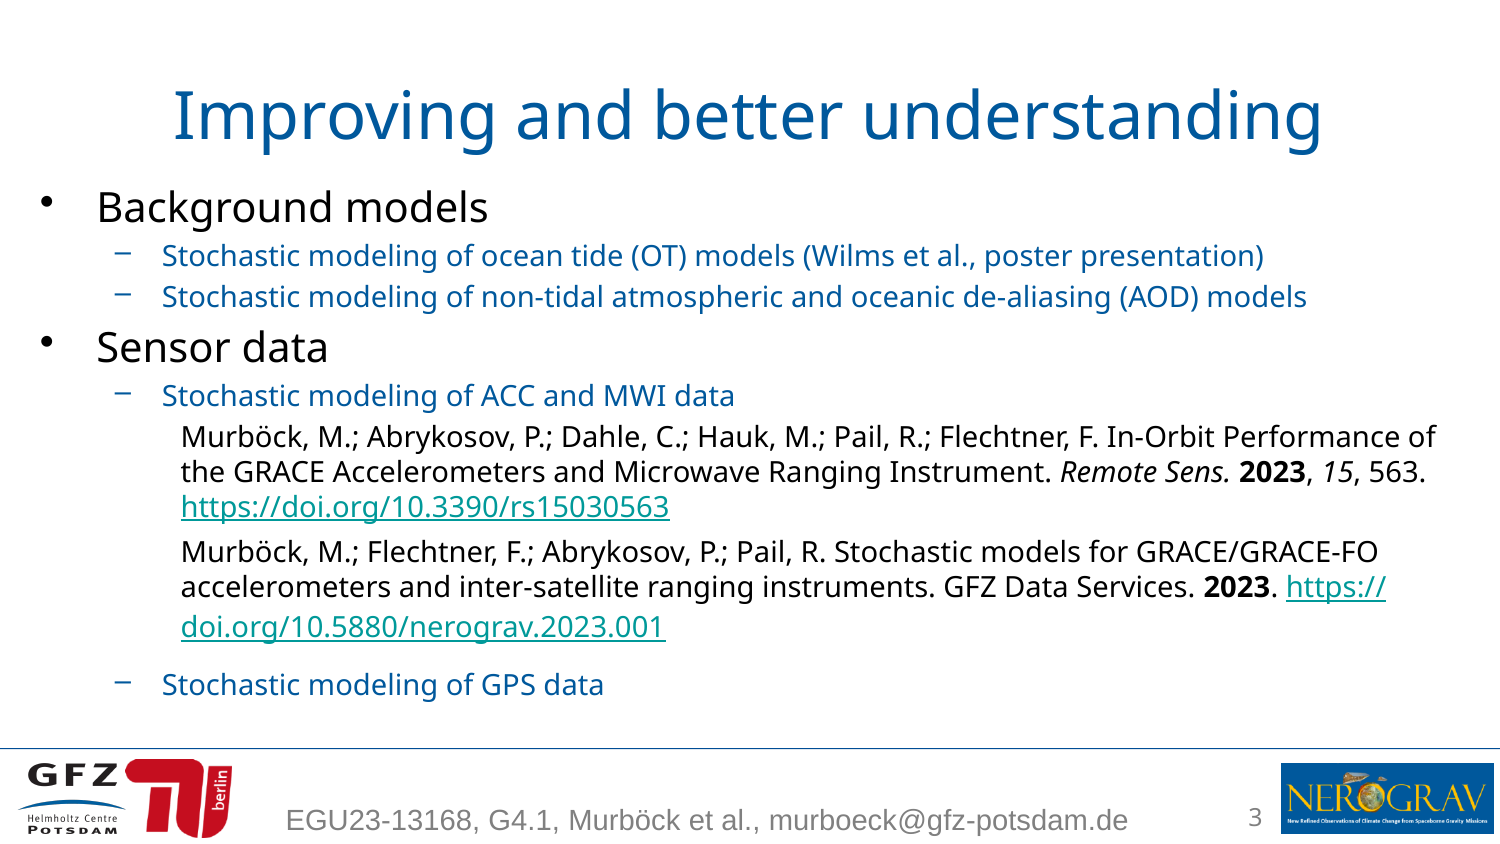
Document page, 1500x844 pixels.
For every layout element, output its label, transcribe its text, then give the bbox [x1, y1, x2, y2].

list Background models Stochastic modeling of ocean tide (OT) models (Wilms et al., poster presentation) Stochastic modeling of non-tidal atmospheric and oceanic de-aliasing (AOD) models Sensor data Stochastic modeling of ACC and MWI data Murböck, M.; Abrykosov, P.; Dahle, C.; Hauk, M.; Pail, R.; Flechtner, F. In-Orbit Performance of the GRACE Accelerometers and Microwave Ranging Instrument. Remote Sens. 2023, 15, 563. https://doi.org/10.3390/rs15030563 Murböck, M.; Flechtner, F.; Abrykosov, P.; Pail, R. Stochastic models for GRACE/GRACE-FO accelerometers and inter-satellite ranging instruments. GFZ Data Services. 2023. https://doi.org/10.5880/nerograv.2023.001 Stochastic modeling of GPS data [24, 173, 1475, 706]
title Improving and better understanding [24, 37, 1475, 173]
picture [125, 759, 232, 838]
footer EGU23-13168, G4.1, Murböck et al., murboeck@gfz-potsdam.de [264, 793, 1140, 836]
slide_number 3 [1140, 793, 1278, 836]
picture [1281, 763, 1494, 834]
